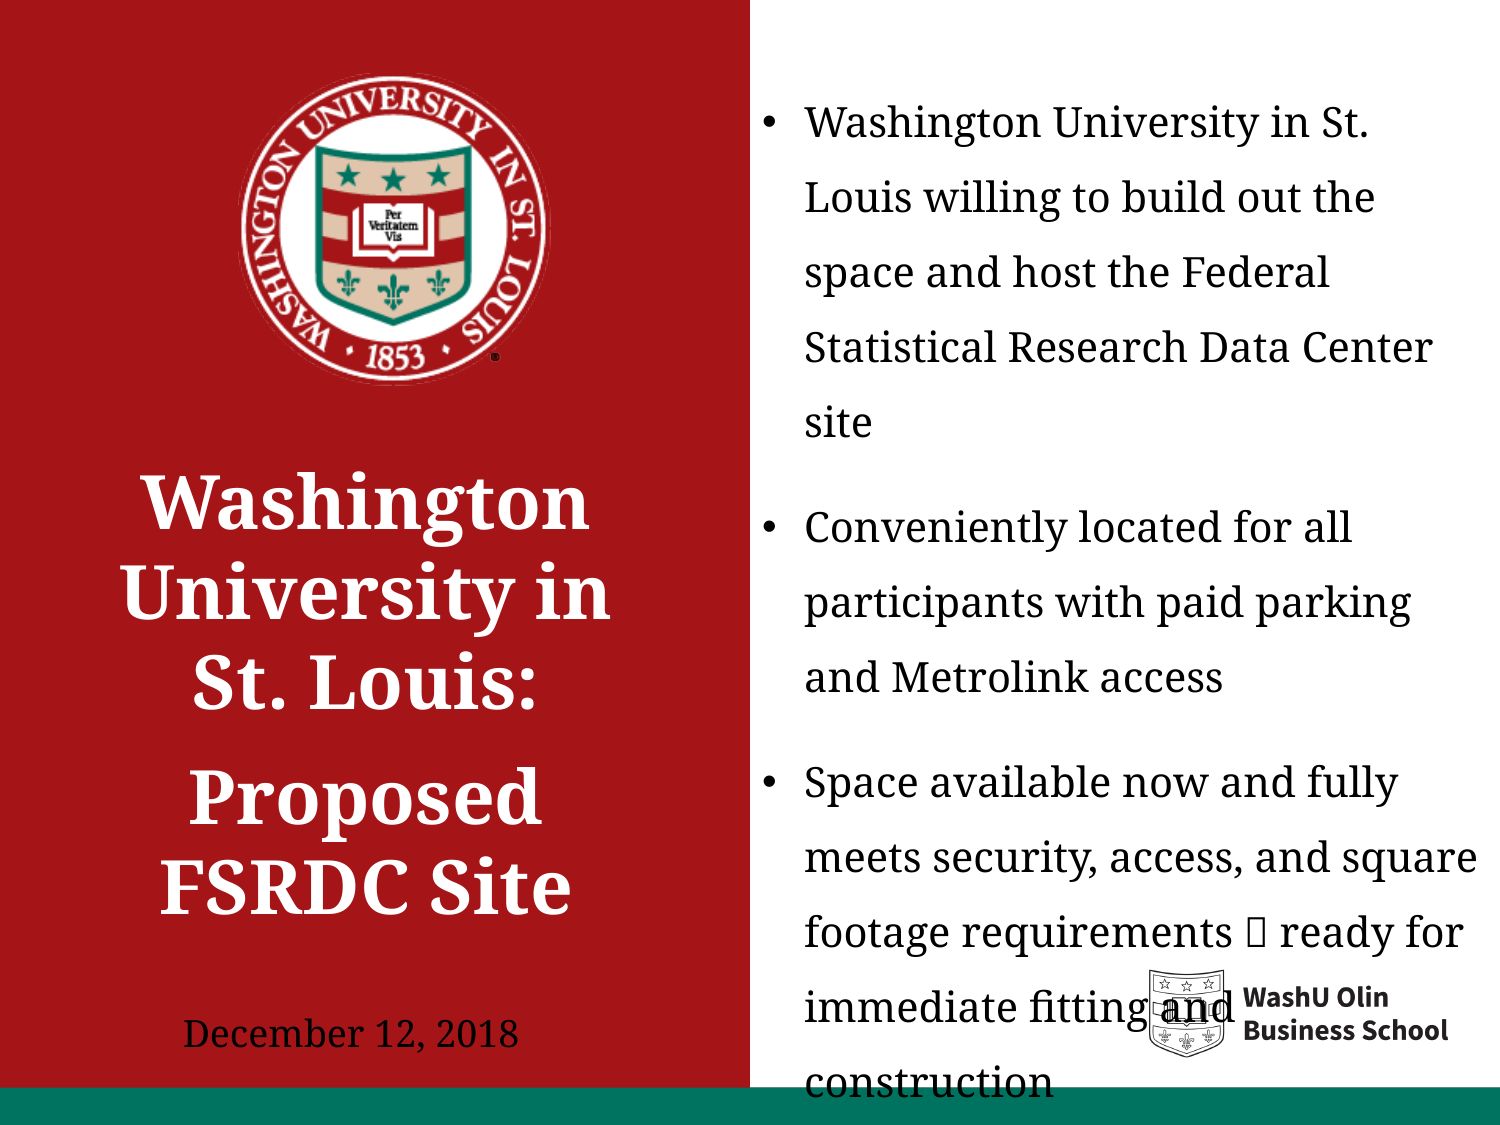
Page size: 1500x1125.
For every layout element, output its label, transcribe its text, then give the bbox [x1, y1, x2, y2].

text_box Washington University in St. Louis willing to build out the space and host the Federal Statistical Research Data Center site Conveniently located for all participants with paid parking and Metrolink access Space available now and fully meets security, access, and square footage requirements  ready for immediate fitting and construction [747, 63, 1493, 1125]
text_box December 12, 2018 [68, 1002, 635, 1063]
subtitle Washington University in St. Louis: Proposed FSRDC Site [68, 454, 665, 659]
picture [237, 72, 552, 387]
